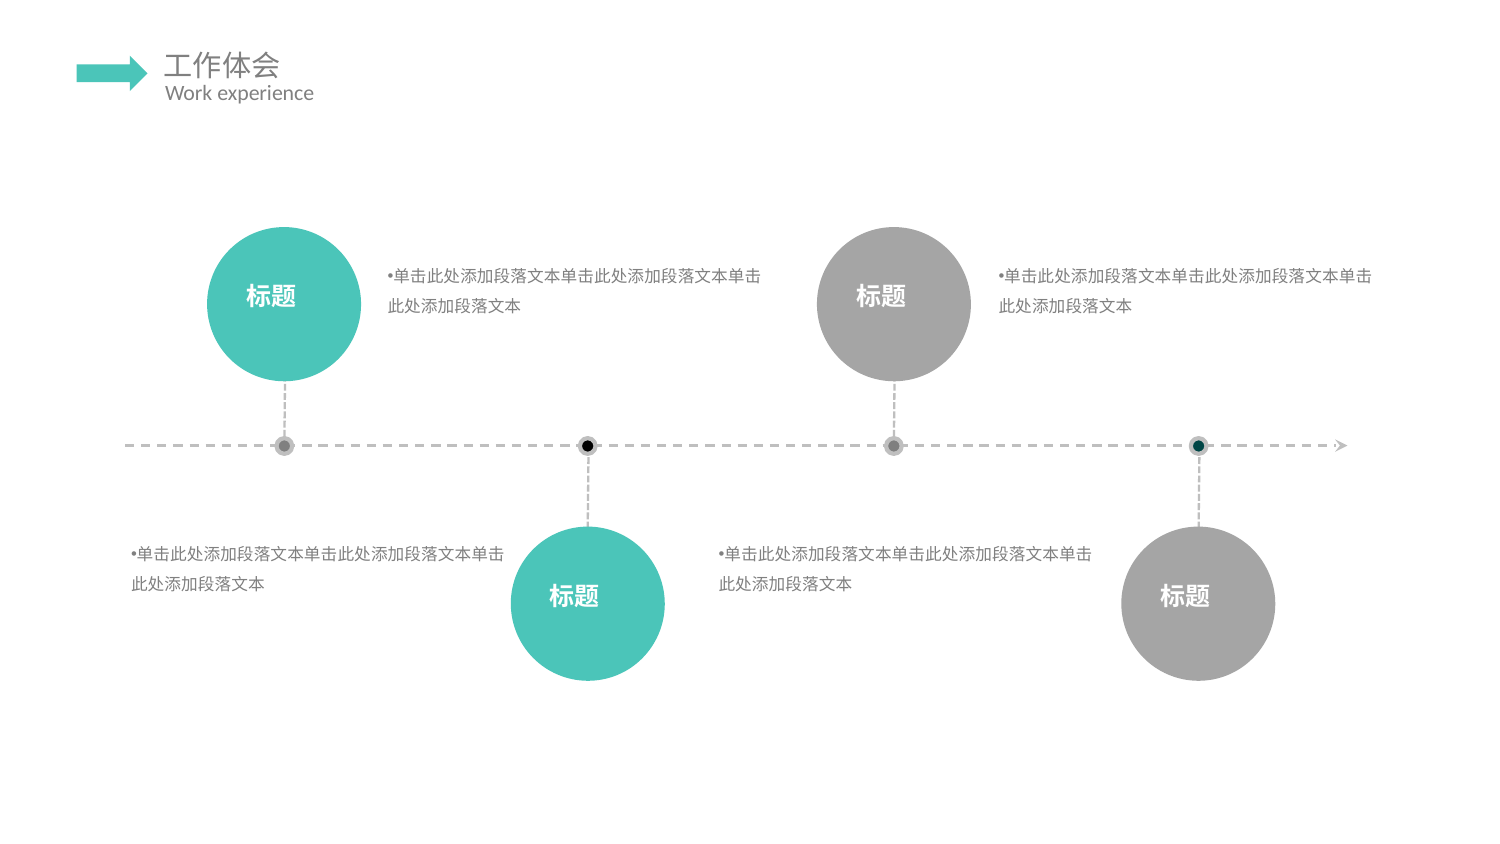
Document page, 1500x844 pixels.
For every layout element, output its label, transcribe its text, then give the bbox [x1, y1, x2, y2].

text_box 单击此处添加段落文本单击此处添加段落文本单击此处添加段落文本 [987, 249, 1399, 321]
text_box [1121, 526, 1276, 681]
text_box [510, 526, 665, 681]
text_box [206, 226, 362, 382]
text_box 单击此处添加段落文本单击此处添加段落文本单击此处添加段落文本 [707, 537, 1115, 600]
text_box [816, 226, 972, 382]
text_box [124, 360, 1348, 529]
text_box 单击此处添加段落文本单击此处添加段落文本单击此处添加段落文本 [119, 530, 505, 600]
text_box 单击此处添加段落文本单击此处添加段落文本单击此处添加段落文本 [376, 249, 788, 321]
